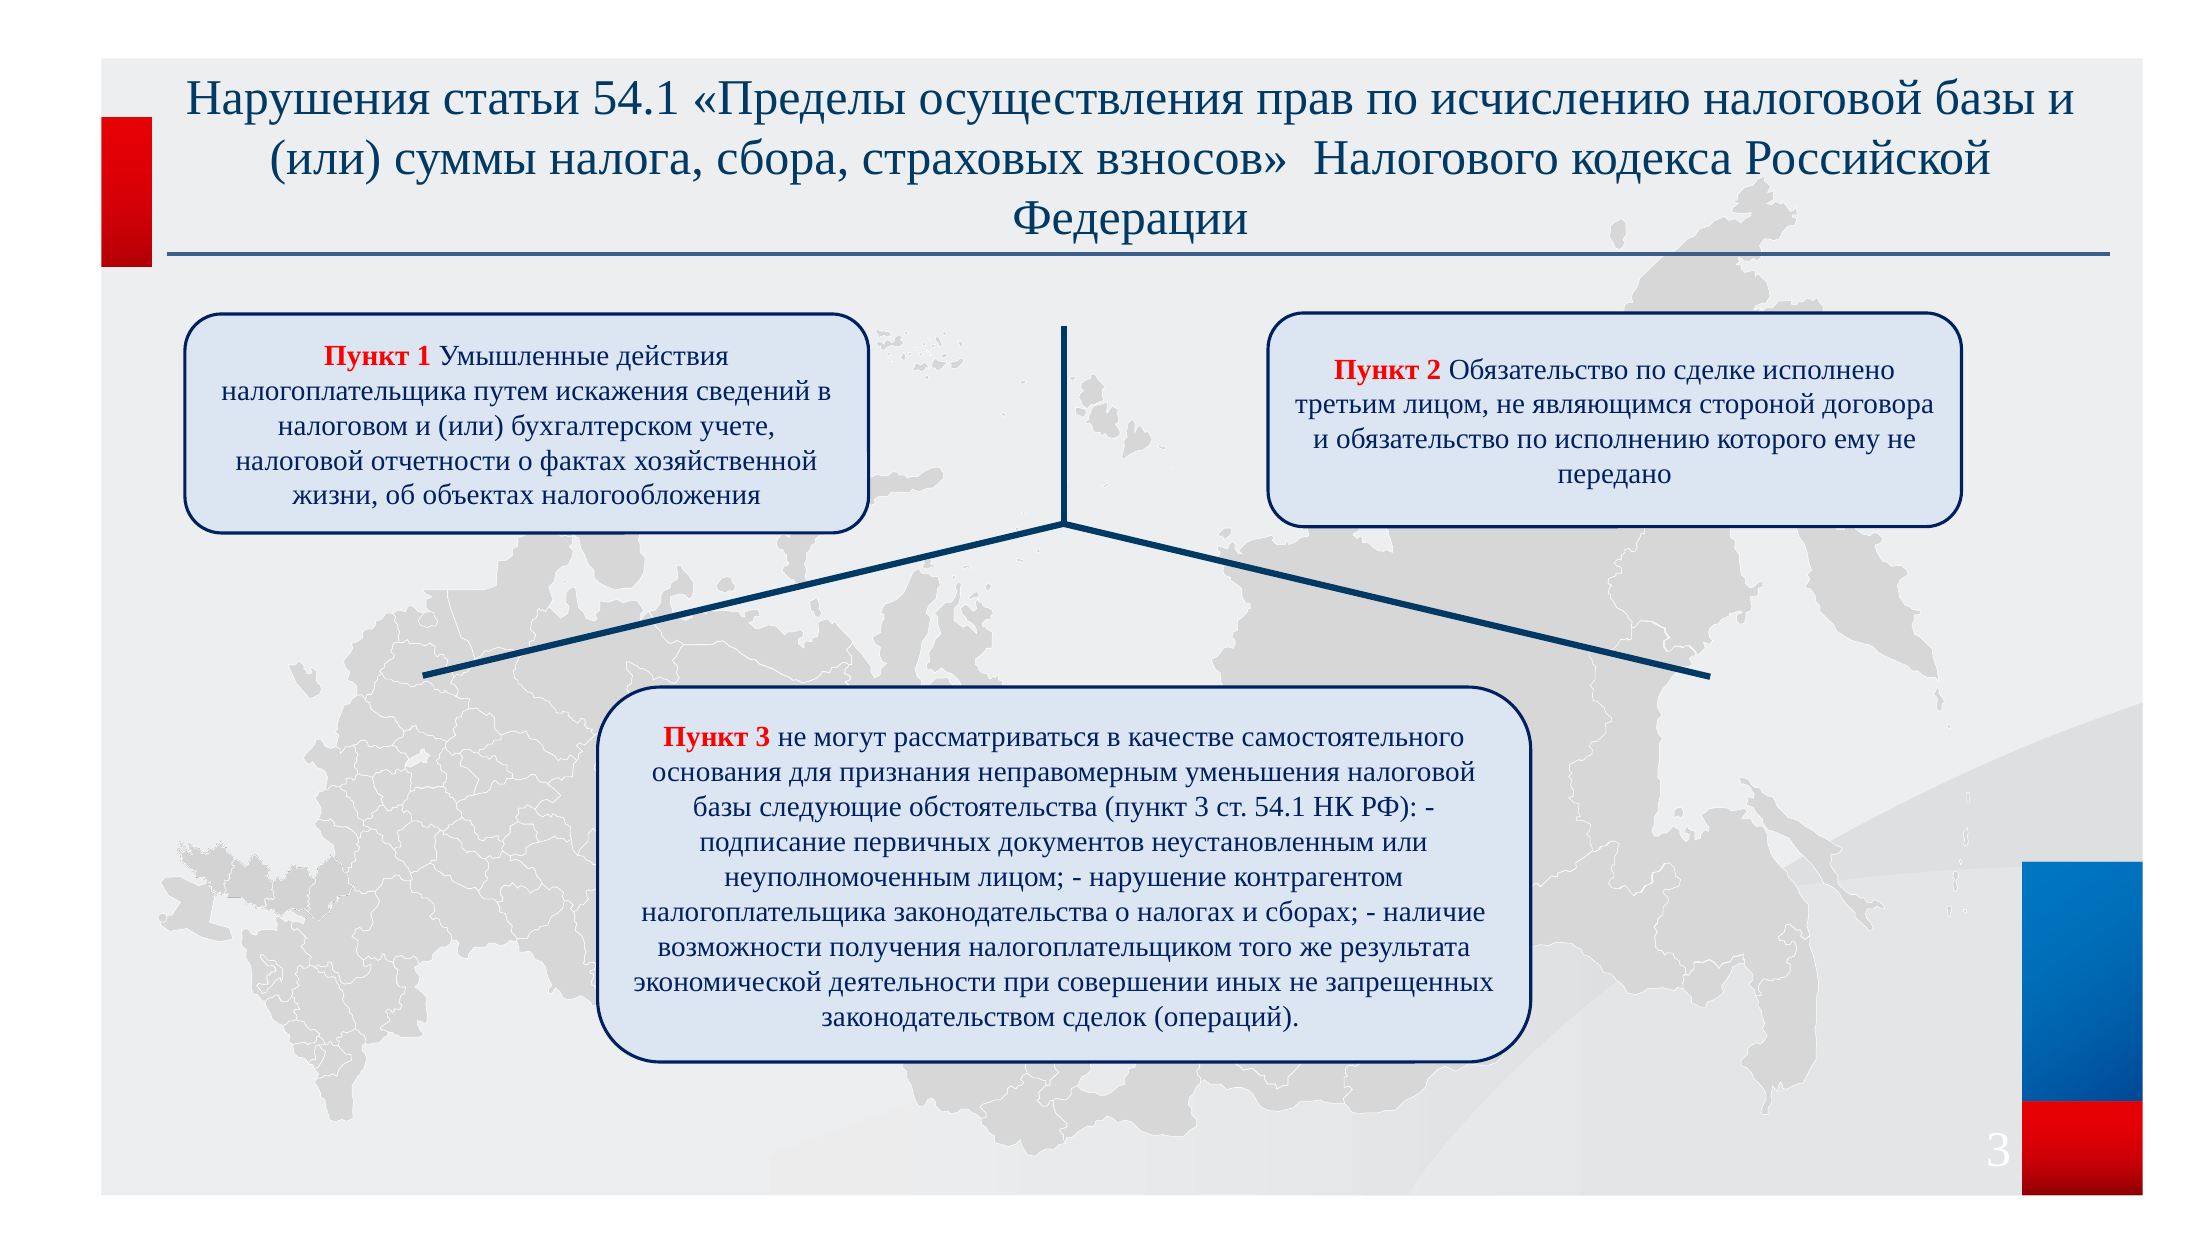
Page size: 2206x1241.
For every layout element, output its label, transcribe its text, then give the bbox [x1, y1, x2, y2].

text_box 3 [1971, 1108, 2206, 1184]
text_box Нарушения статьи 54.1 «Пределы осуществления прав по исчислению налоговой базы и (или) суммы налога, сбора, страховых взносов» Налогового кодекса Российской Федерации [151, 57, 2110, 252]
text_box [1068, 523, 1711, 677]
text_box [422, 523, 1064, 676]
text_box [157, 175, 1971, 1157]
picture [0, 0, 2205, 1240]
